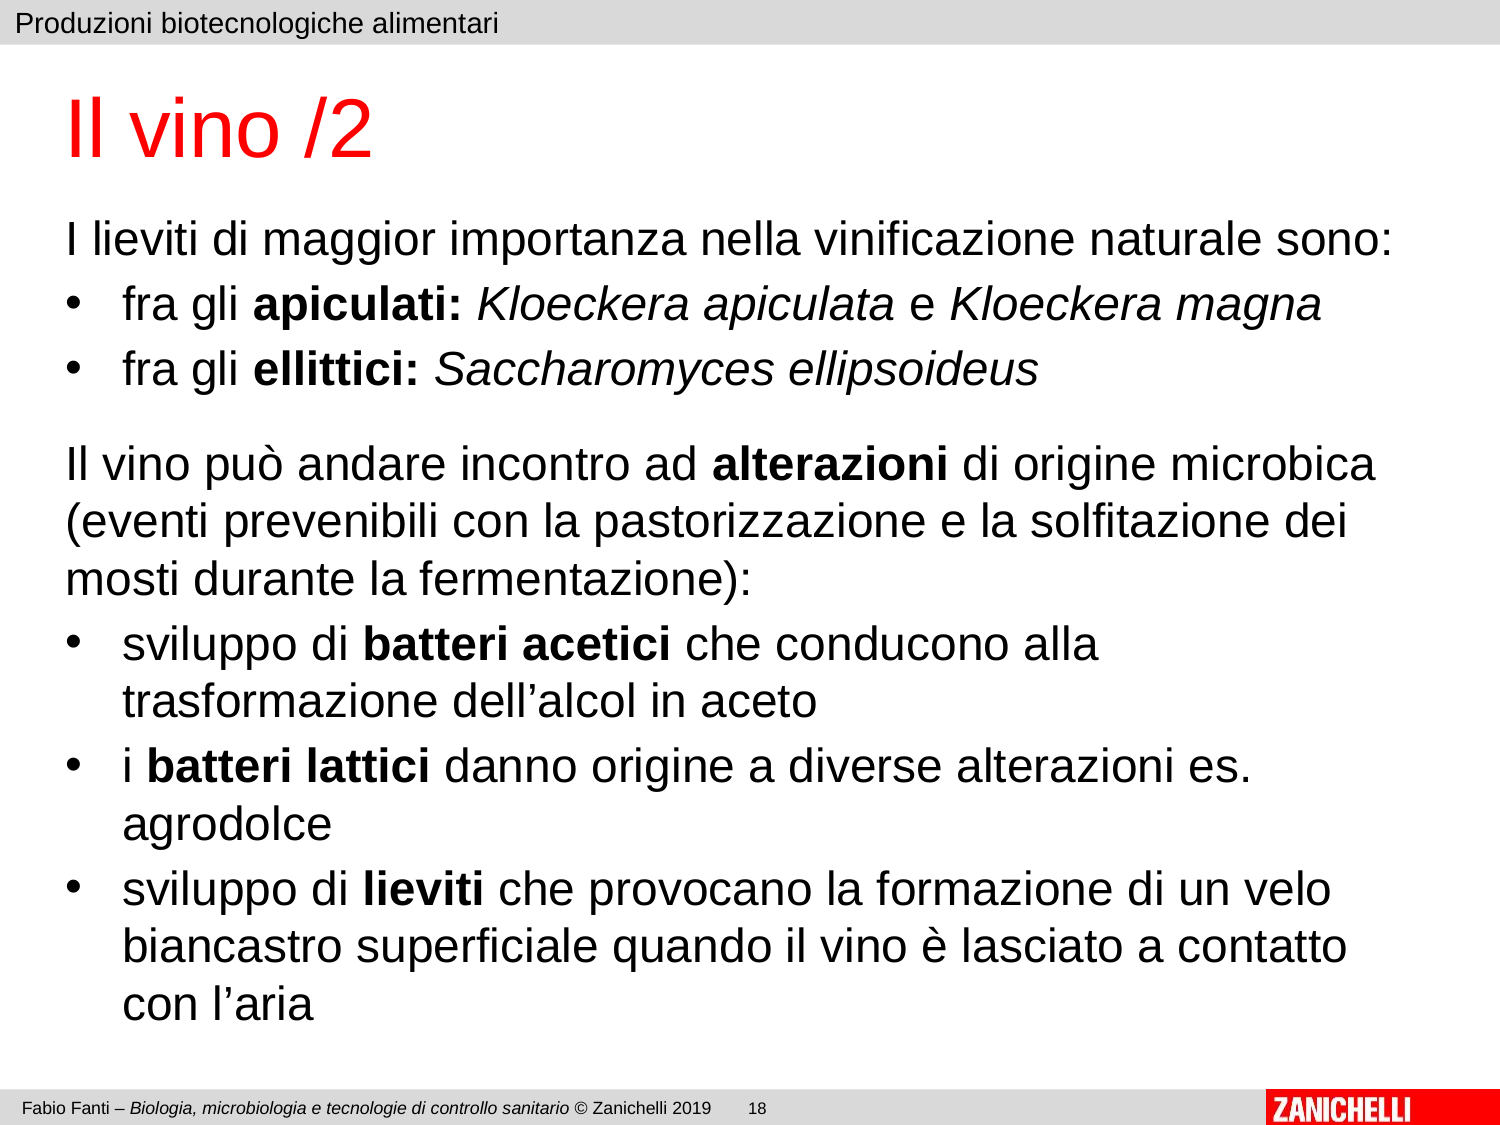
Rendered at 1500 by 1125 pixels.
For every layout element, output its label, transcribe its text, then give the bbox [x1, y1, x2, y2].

text_box Produzioni biotecnologiche alimentari [0, 0, 1500, 45]
text_box Il vino /2 [51, 67, 1426, 200]
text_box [0, 1089, 1500, 1125]
text_box I lieviti di maggior importanza nella vinificazione naturale sono: fra gli apiculati: Kloeckera apiculata e Kloeckera magna fra gli ellittici: Saccharomyces ellipsoideus Il vino può andare incontro ad alterazioni di origine microbica (eventi prevenibili con la pastorizzazione e la solfitazione dei mosti durante la fermentazione): sviluppo di batteri acetici che conducono alla trasformazione dell’alcol in aceto i batteri lattici danno origine a diverse alterazioni es. agrodolce sviluppo di lieviti che provocano la formazione di un velo biancastro superficiale quando il vino è lasciato a contatto con l’aria [51, 200, 1426, 1038]
